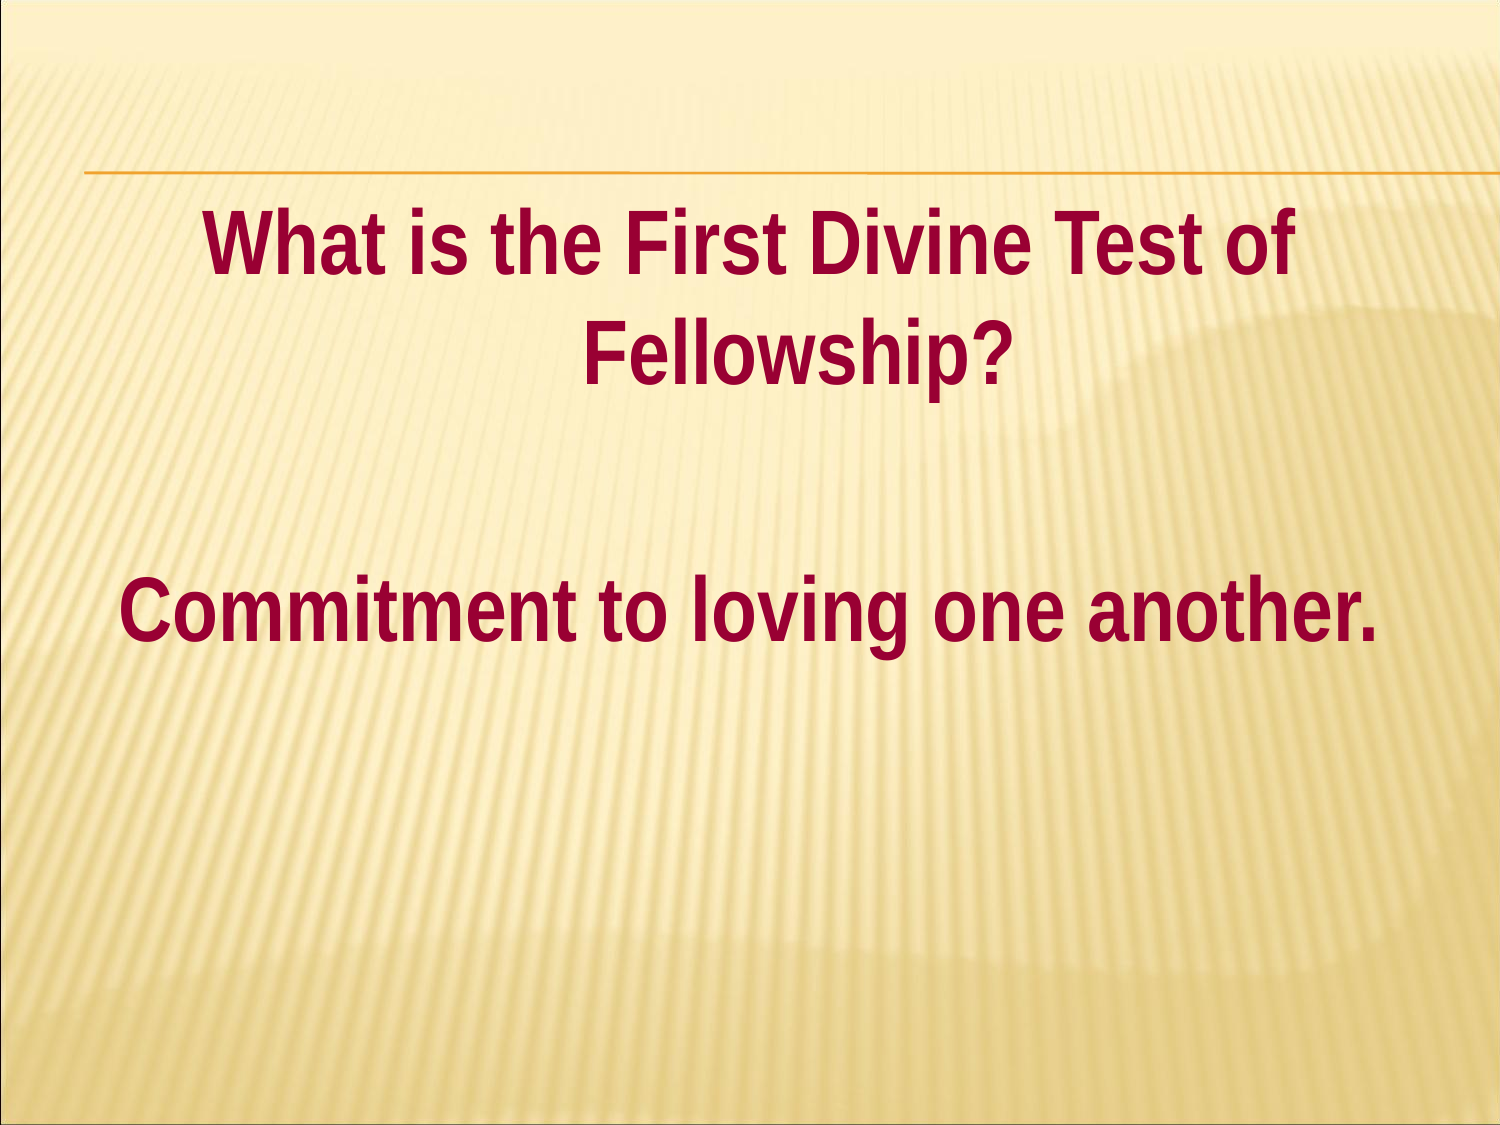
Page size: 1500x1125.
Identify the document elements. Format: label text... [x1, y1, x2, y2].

picture [0, 0, 1500, 1125]
list What is the First Divine Test of Fellowship? Commitment to loving one another. [62, 174, 1438, 1100]
